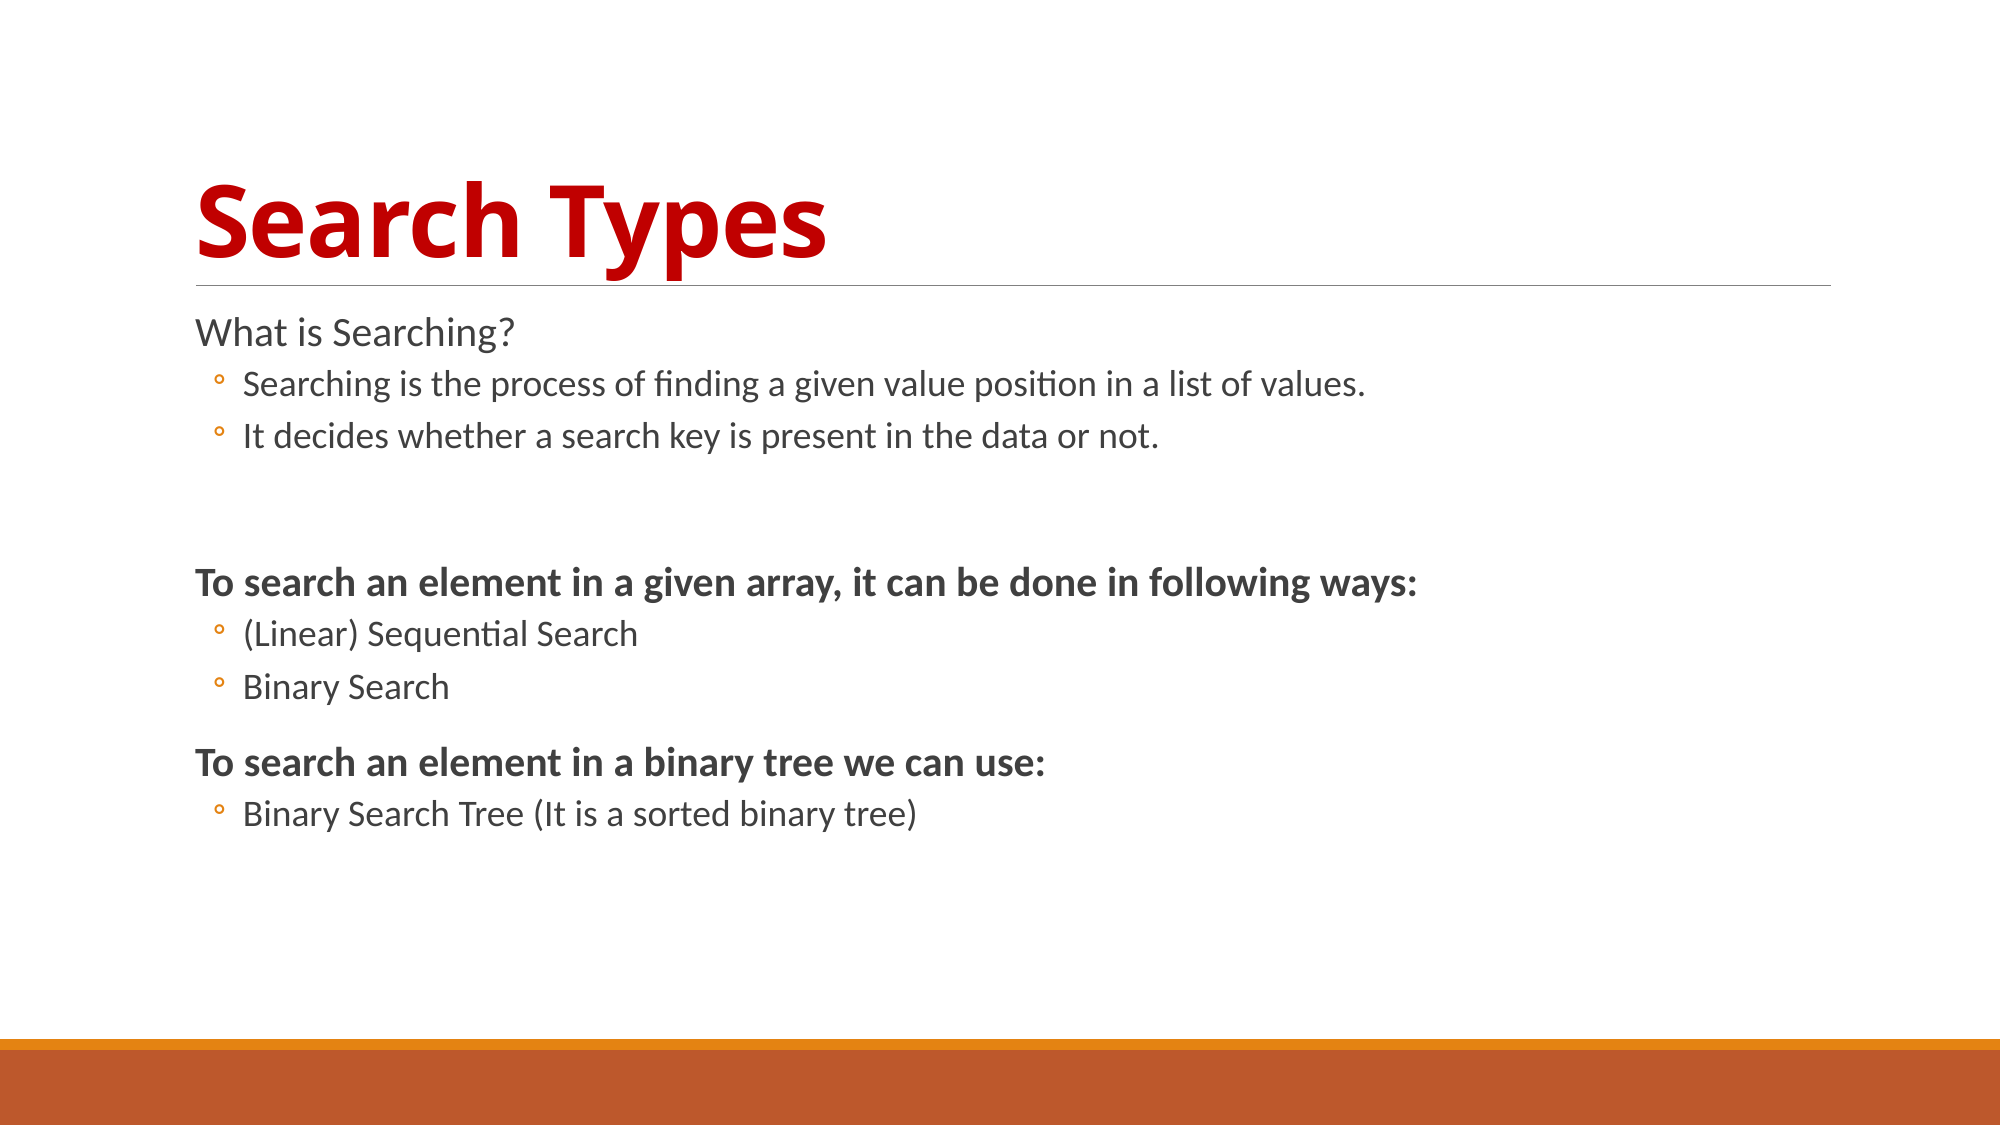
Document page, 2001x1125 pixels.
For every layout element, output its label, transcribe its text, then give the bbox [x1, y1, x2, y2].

list What is Searching? Searching is the process of finding a given value position in a list of values. It decides whether a search key is present in the data or not. To search an element in a given array, it can be done in following ways: (Linear) Sequential Search Binary Search To search an element in a binary tree we can use: Binary Search Tree (It is a sorted binary tree) [180, 302, 1830, 963]
title Search Types [180, 47, 1830, 285]
